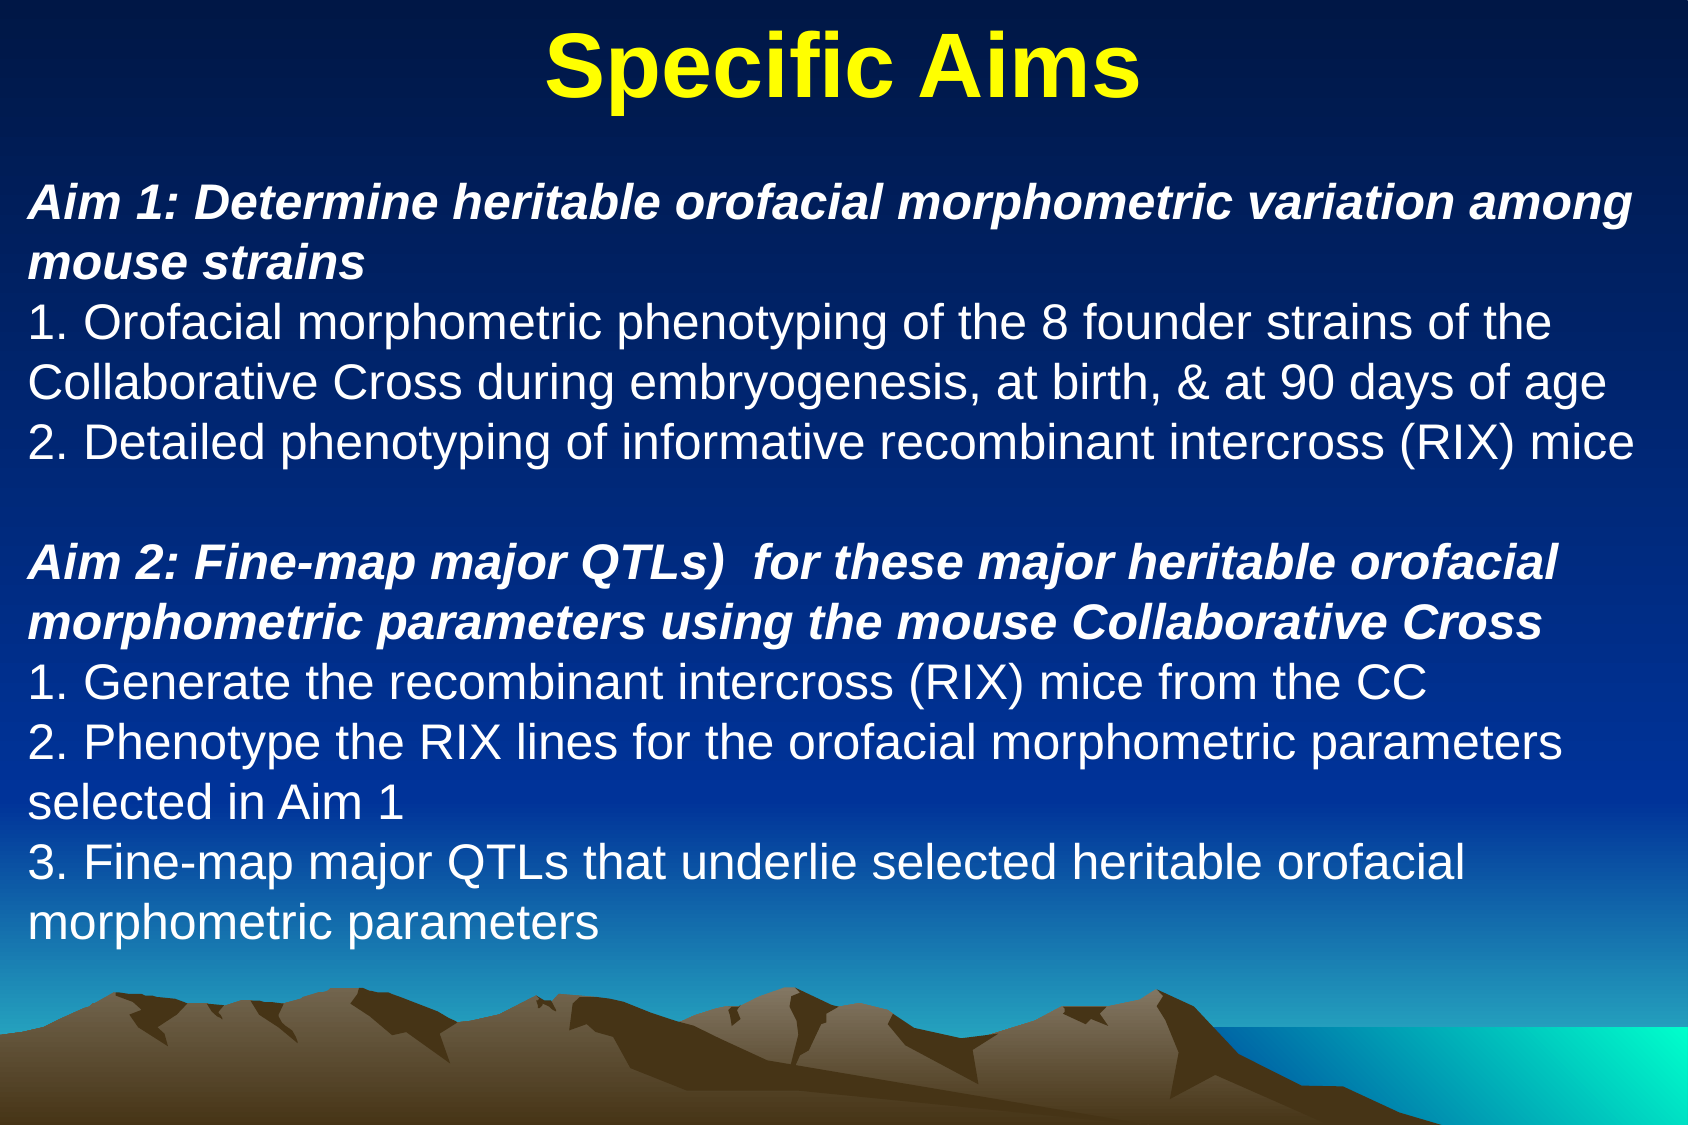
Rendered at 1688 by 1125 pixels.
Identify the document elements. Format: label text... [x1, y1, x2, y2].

text_box Aim 1: Determine heritable orofacial morphometric variation among mouse strains 1. Orofacial morphometric phenotyping of the 8 founder strains of the Collaborative Cross during embryogenesis, at birth, & at 90 days of age 2. Detailed phenotyping of informative recombinant intercross (RIX) mice Aim 2: Fine-map major QTLs) for these major heritable orofacial morphometric parameters using the mouse Collaborative Cross 1. Generate the recombinant intercross (RIX) mice from the CC 2. Phenotype the RIX lines for the orofacial morphometric parameters selected in Aim 1 3. Fine-map major QTLs that underlie selected heritable orofacial morphometric parameters [12, 162, 1669, 1125]
text_box Specific Aims [0, 15, 1688, 124]
